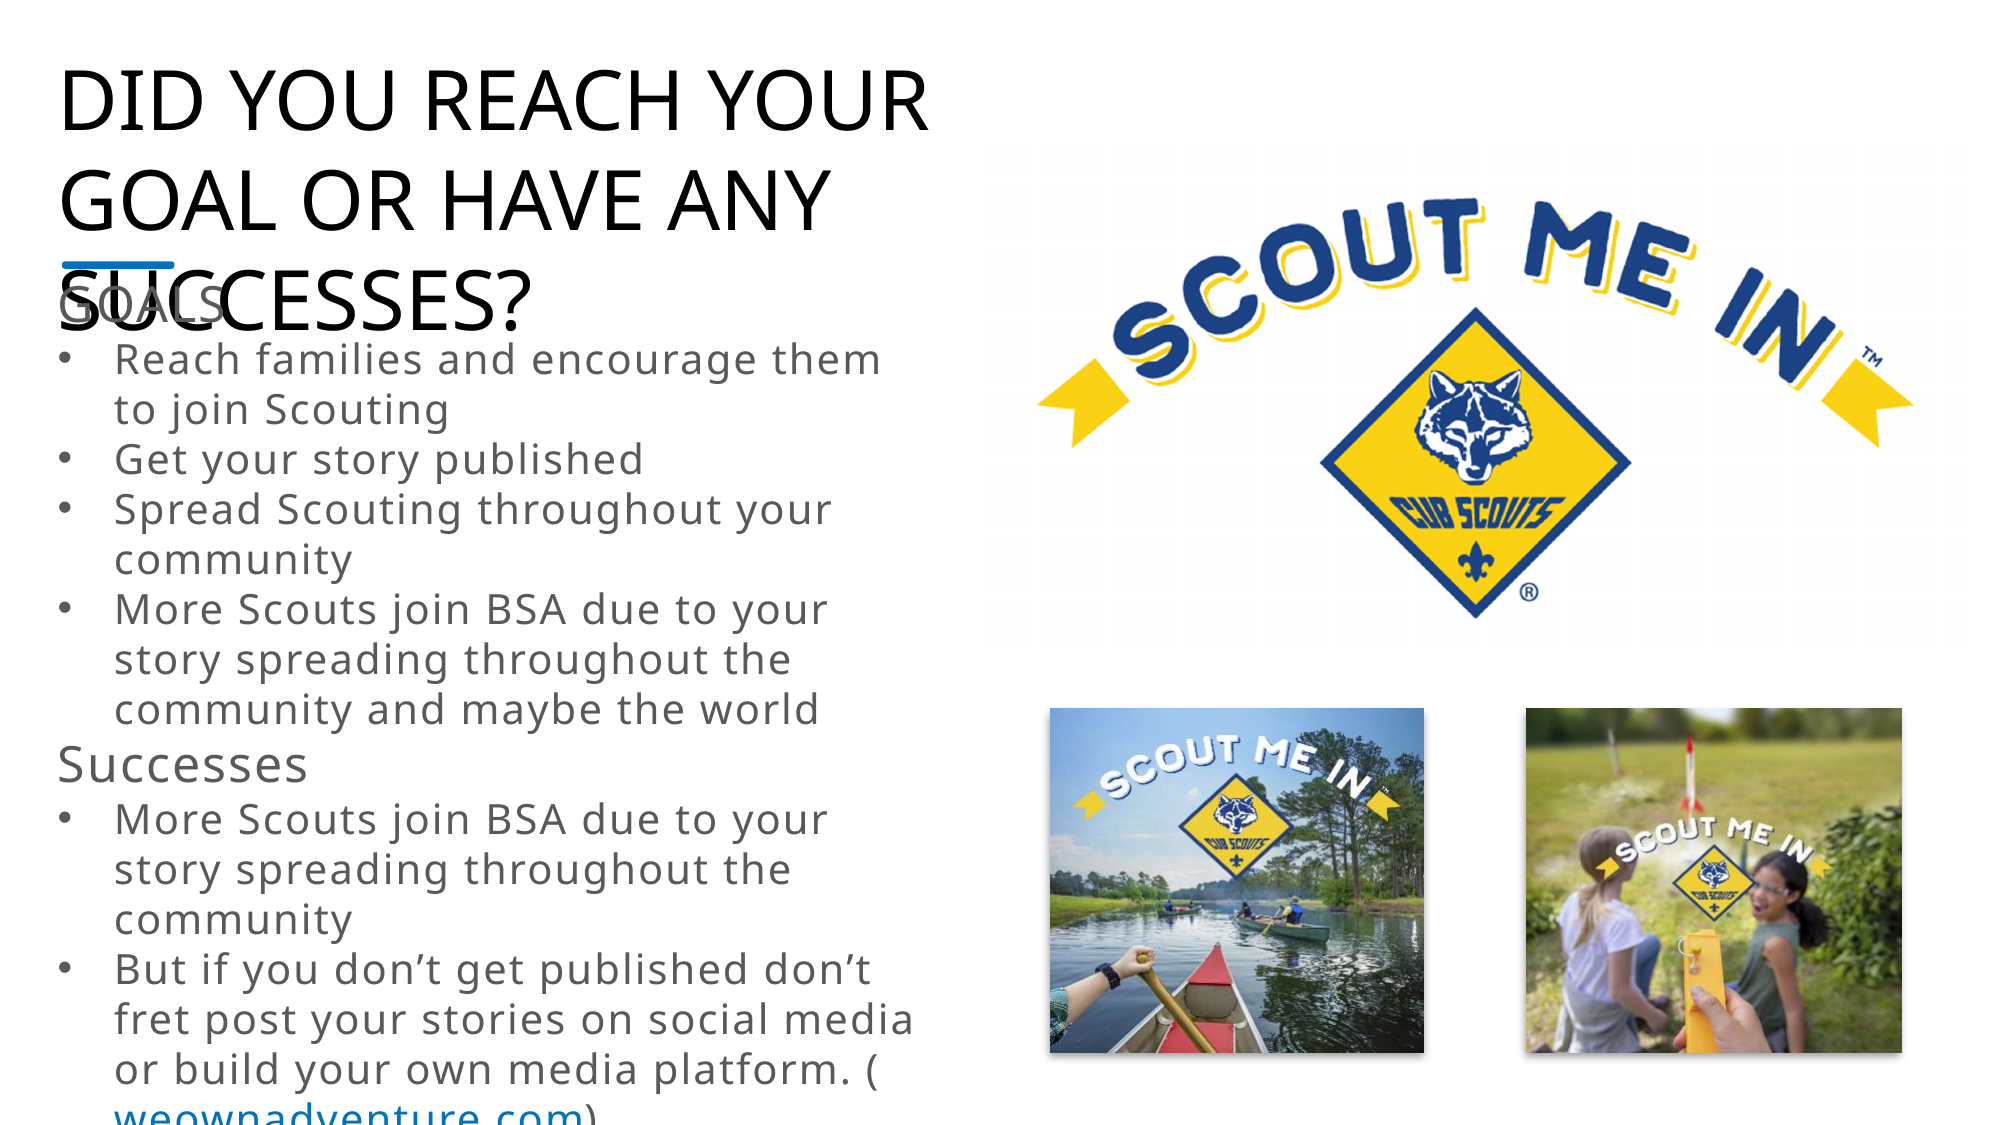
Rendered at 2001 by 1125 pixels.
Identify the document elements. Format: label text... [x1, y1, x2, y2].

picture [976, 142, 1974, 651]
text_box [62, 261, 175, 269]
picture [1526, 708, 1902, 1053]
picture [1050, 708, 1424, 1053]
text_box GOALS Reach families and encourage them to join Scouting Get your story published Spread Scouting throughout your community More Scouts join BSA due to your story spreading throughout the community and maybe the world Successes More Scouts join BSA due to your story spreading throughout the community But if you don’t get published don’t fret post your stories on social media or build your own media platform. (weownadventure.com) [42, 265, 948, 1125]
text_box DID YOU REACH YOUR GOAL OR HAVE ANY SUCCESSES? [42, 40, 1040, 355]
